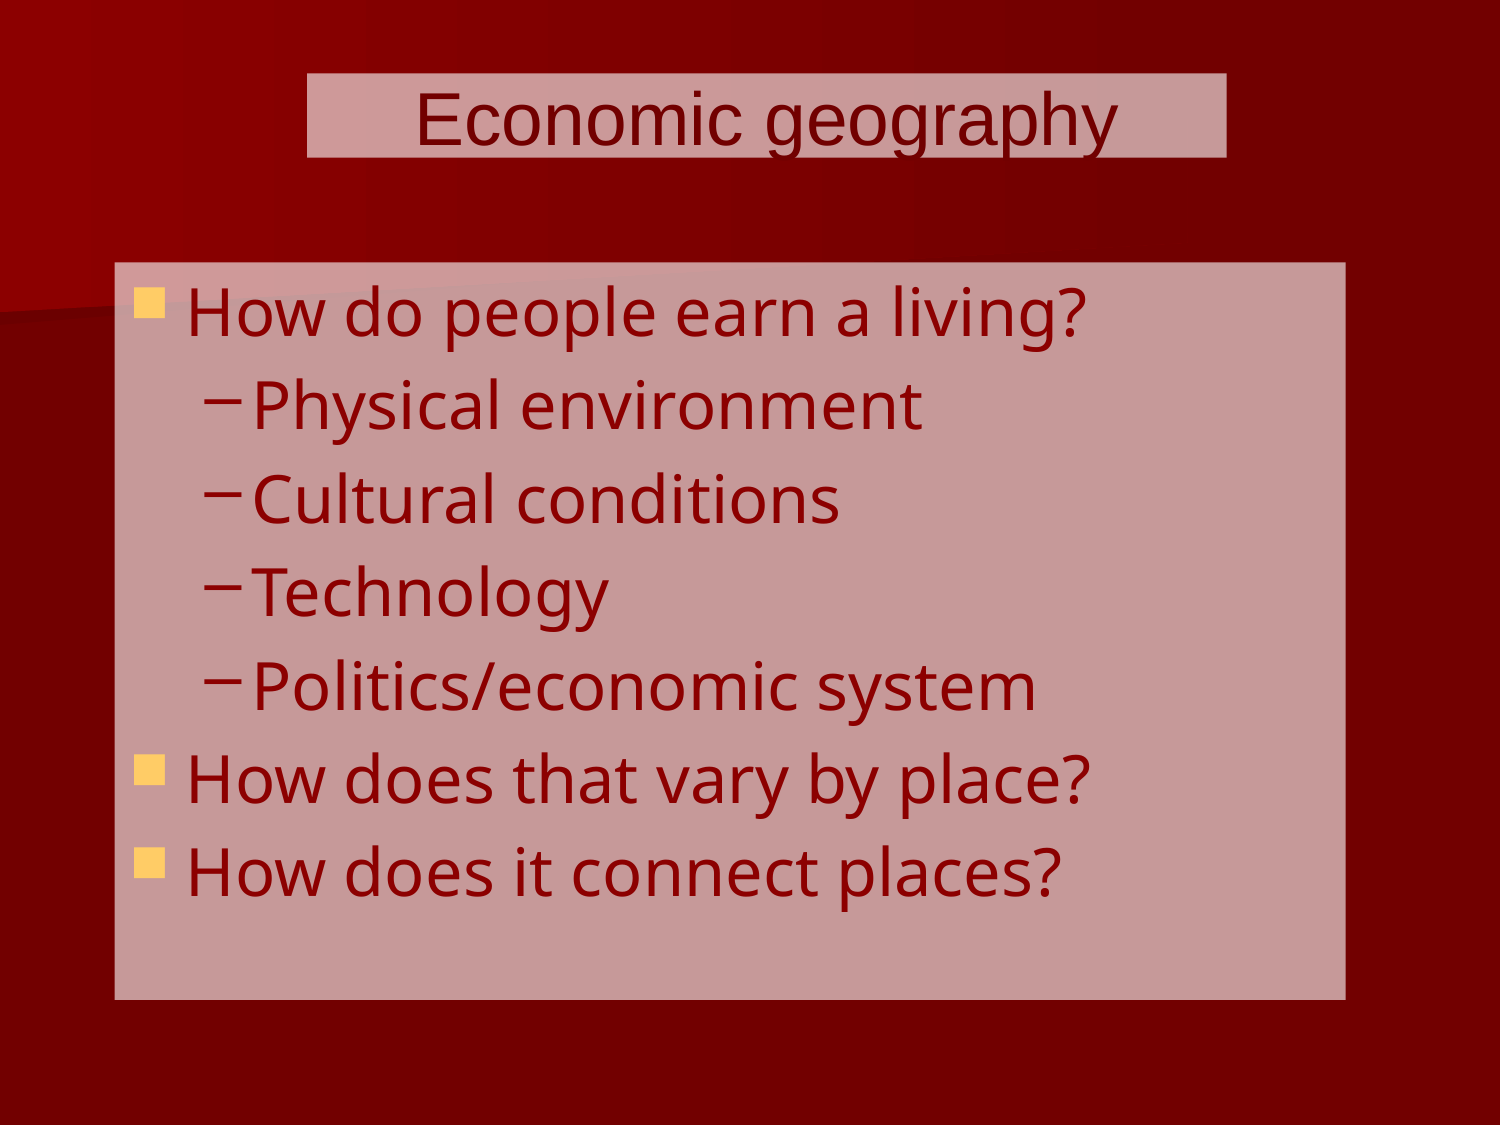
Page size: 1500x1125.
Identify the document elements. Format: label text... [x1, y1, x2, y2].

list How do people earn a living? Physical environment Cultural conditions Technology Politics/economic system How does that vary by place? How does it connect places? [114, 262, 1346, 1001]
title Economic geography [306, 73, 1227, 158]
